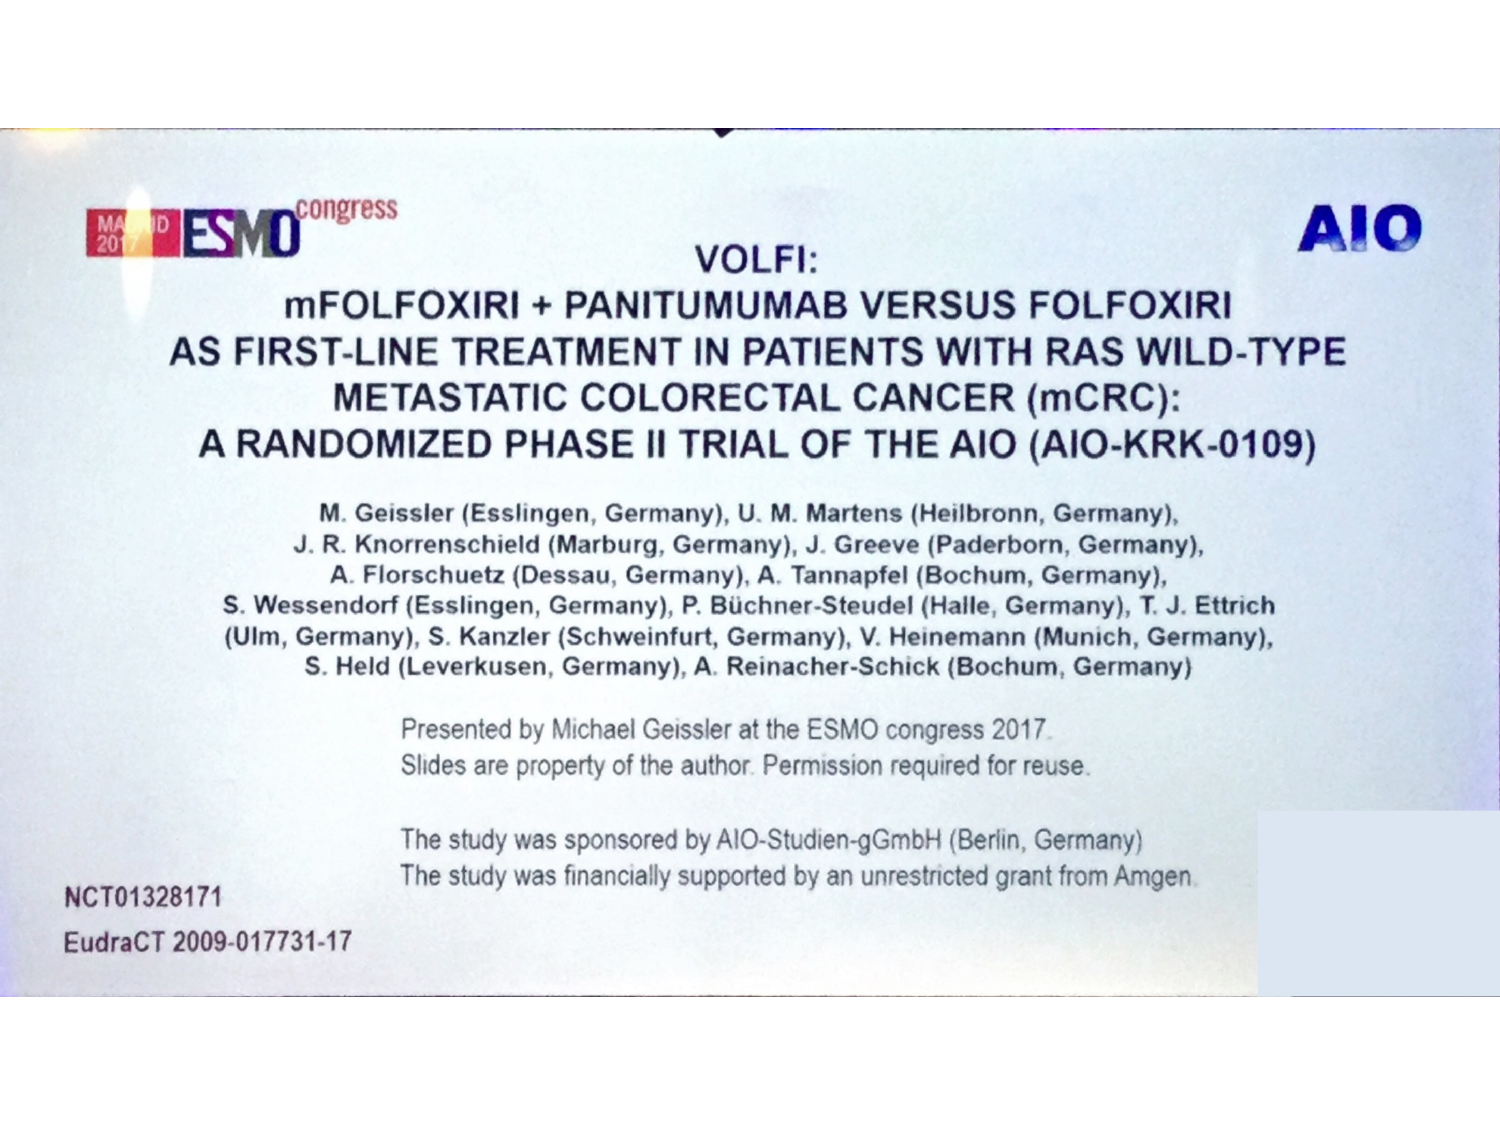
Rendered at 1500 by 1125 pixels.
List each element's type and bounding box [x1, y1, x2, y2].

picture [0, 127, 1500, 997]
